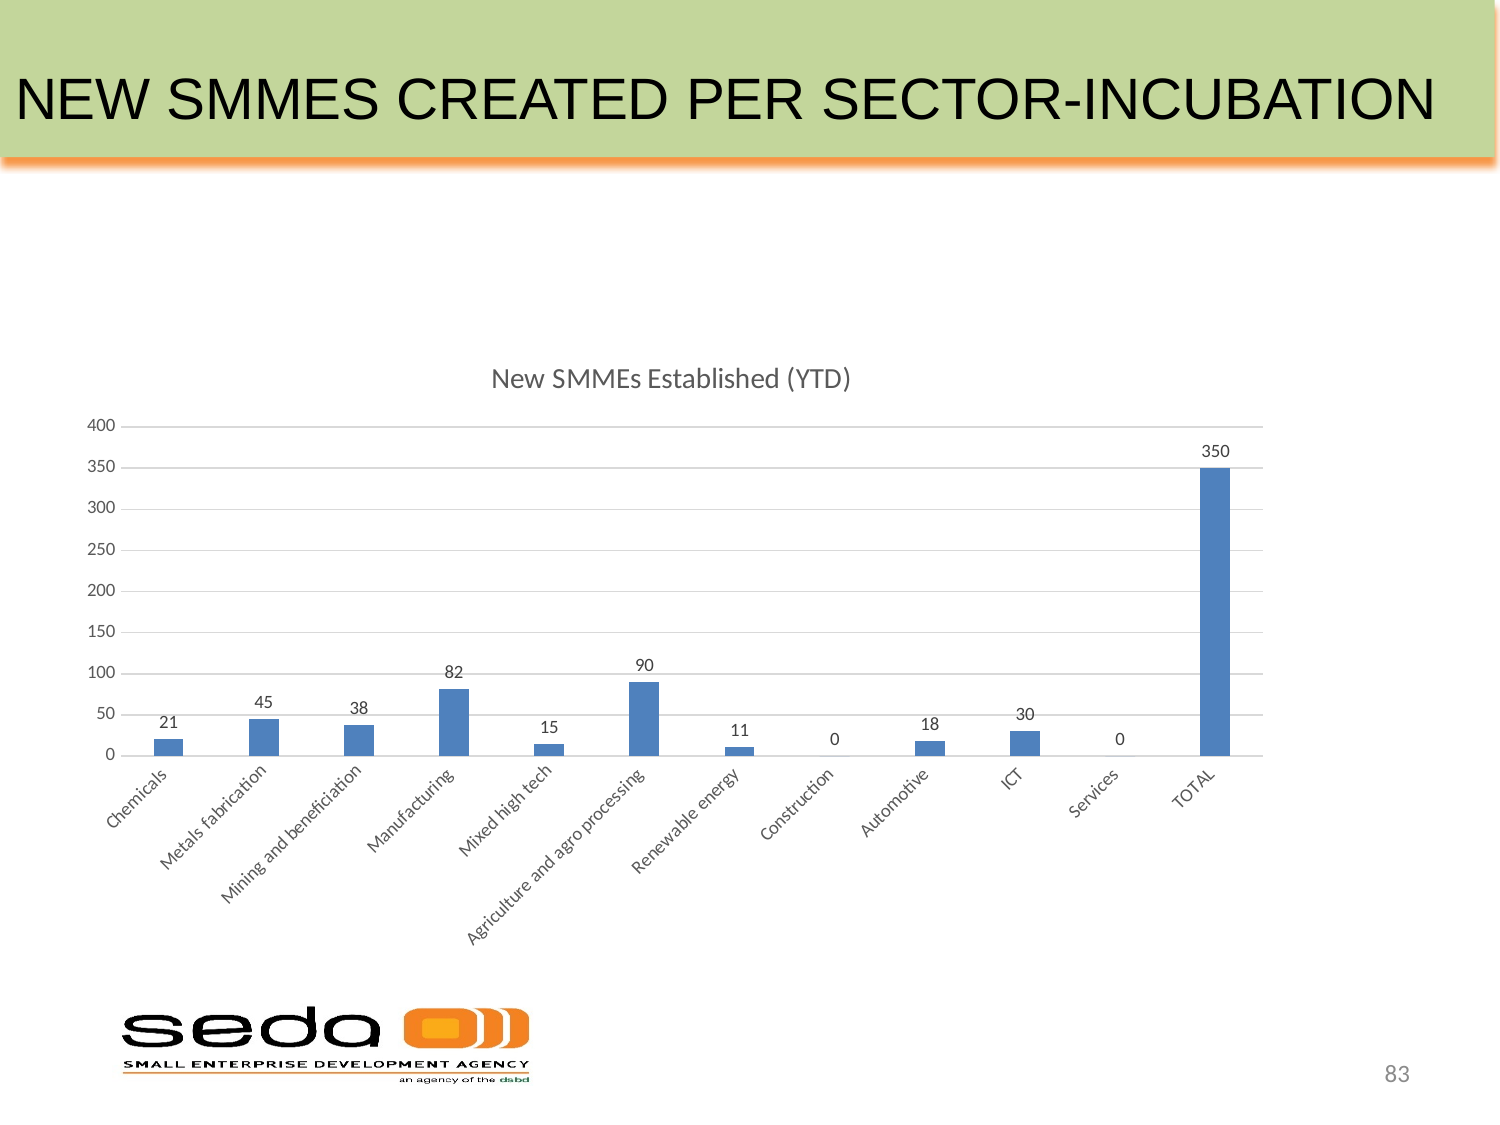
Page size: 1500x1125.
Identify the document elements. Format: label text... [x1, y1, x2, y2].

slide_number 83 [1074, 1042, 1425, 1103]
title NEW SMMES CREATED PER SECTOR-INCUBATION [0, 0, 1495, 158]
chart [62, 337, 1288, 963]
picture [112, 999, 538, 1086]
